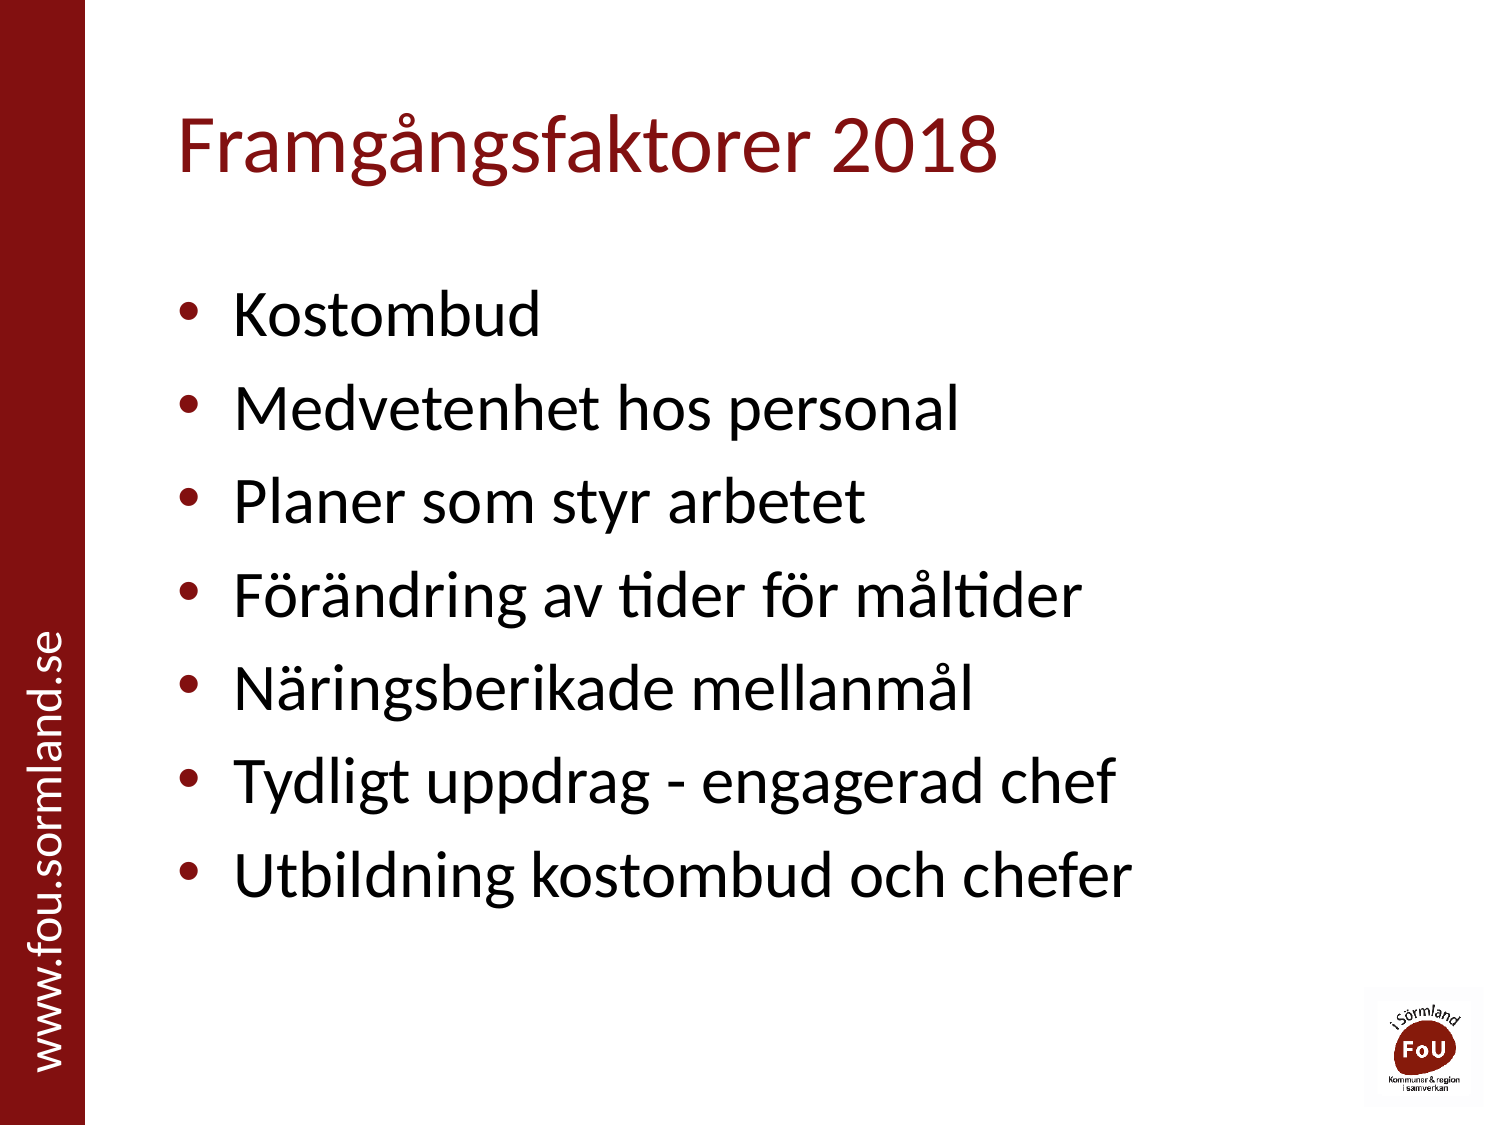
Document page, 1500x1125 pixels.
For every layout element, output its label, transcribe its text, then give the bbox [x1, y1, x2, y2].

list Kostombud Medvetenhet hos personal Planer som styr arbetet Förändring av tider för måltider Näringsberikade mellanmål Tydligt uppdrag - engagerad chef Utbildning kostombud och chefer [162, 262, 1447, 1005]
picture [1364, 987, 1484, 1107]
title Framgångsfaktorer 2018 [162, 45, 1447, 233]
